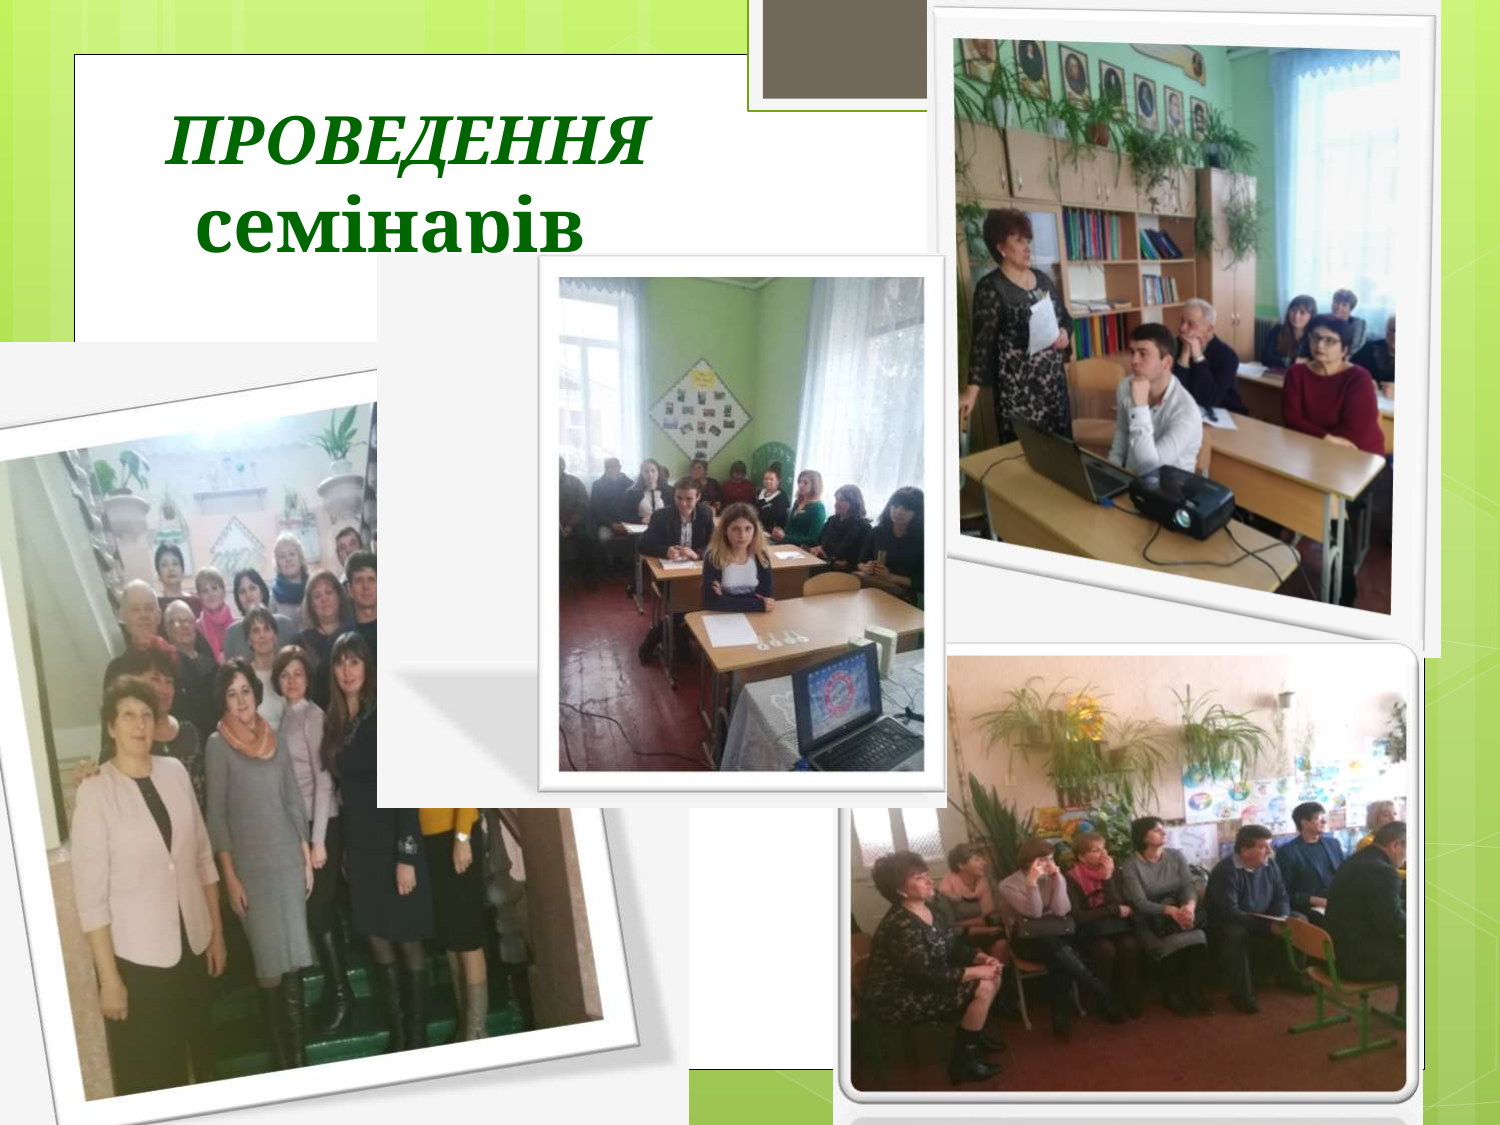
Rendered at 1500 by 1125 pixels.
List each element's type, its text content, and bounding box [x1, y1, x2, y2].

text_box ПРОВЕДЕННЯ семінарів [135, 90, 715, 275]
picture [0, 0, 1441, 1125]
